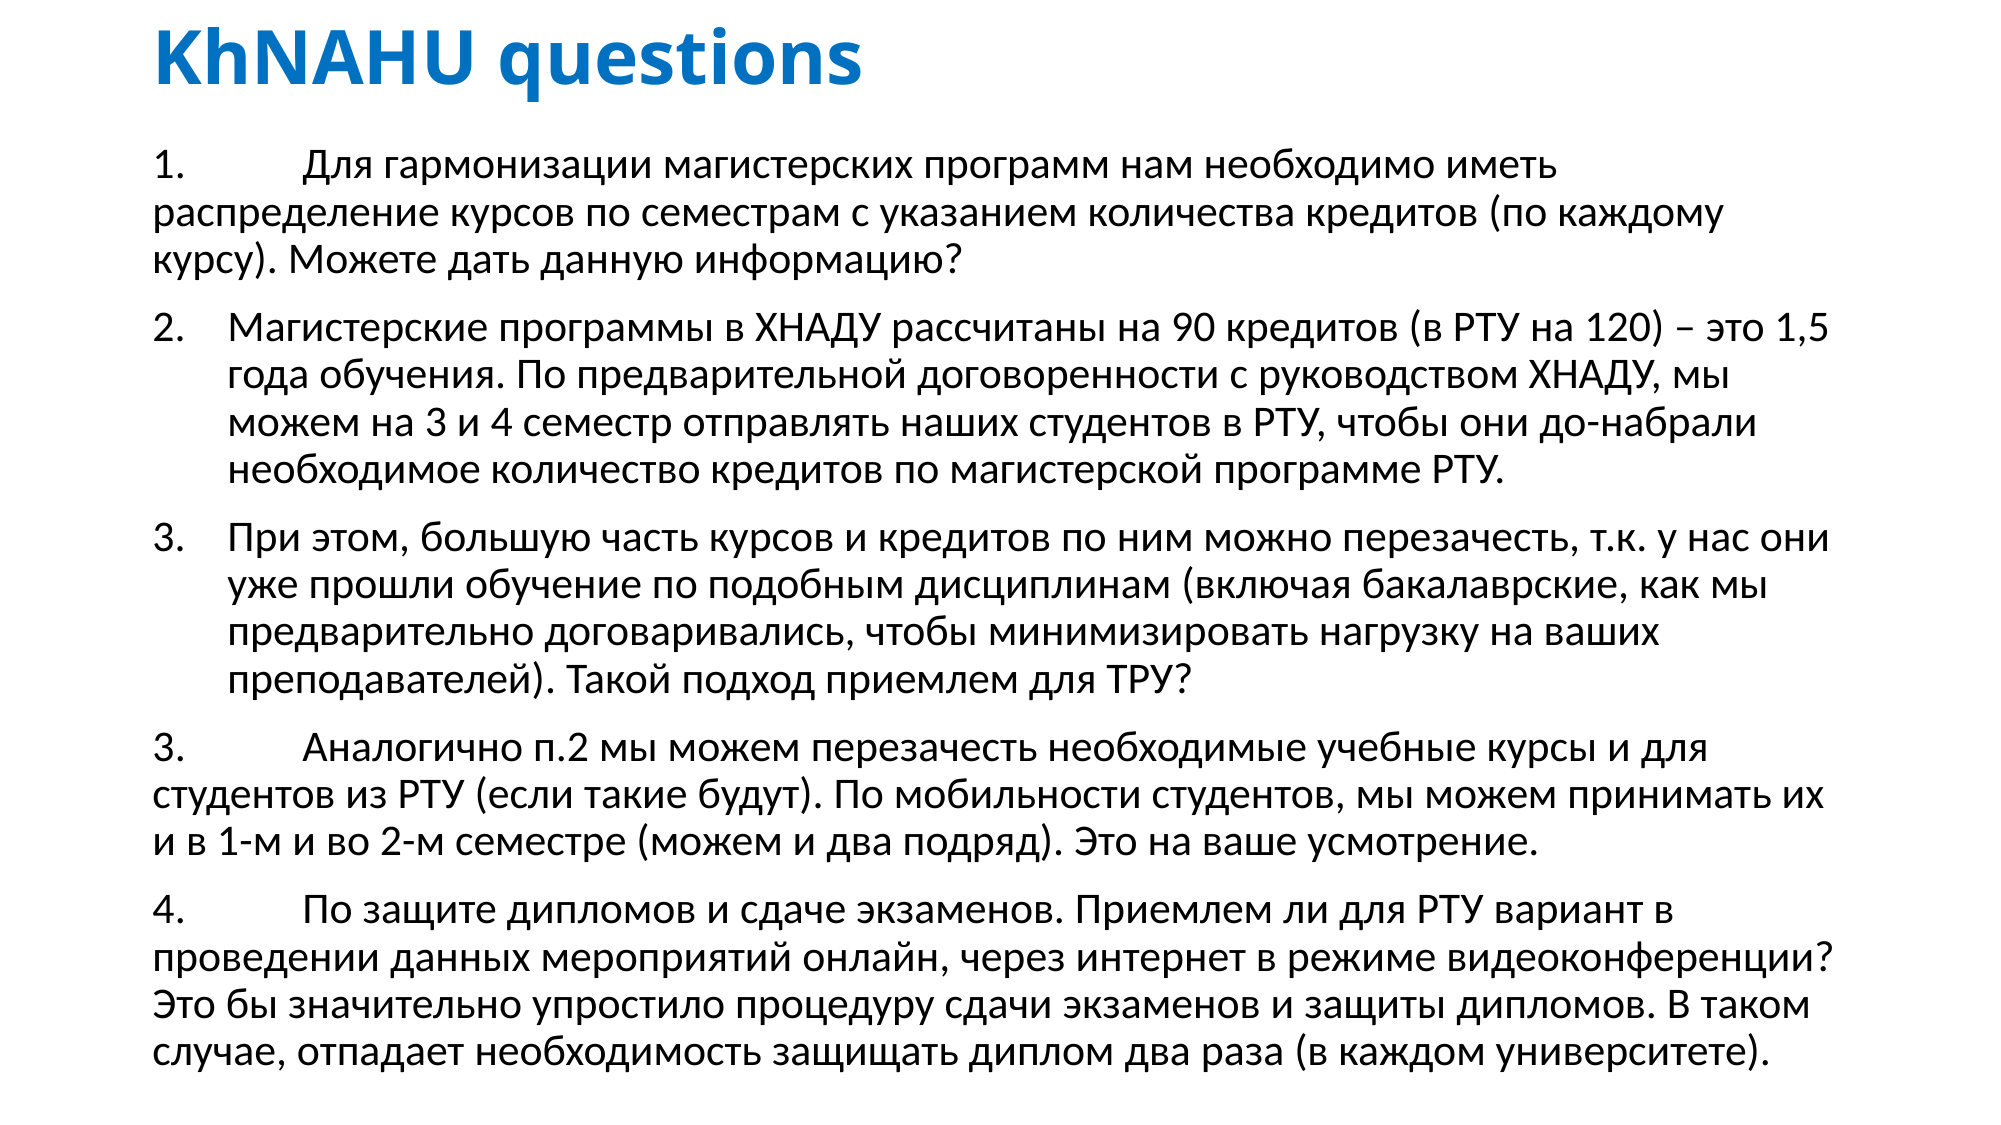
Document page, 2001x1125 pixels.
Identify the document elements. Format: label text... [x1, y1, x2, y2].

list 1. Для гармонизации магистерских программ нам необходимо иметь распределение курсов по семестрам с указанием количества кредитов (по каждому курсу). Можете дать данную информацию? Магистерские программы в ХНАДУ рассчитаны на 90 кредитов (в РТУ на 120) – это 1,5 года обучения. По предварительной договоренности с руководством ХНАДУ, мы можем на 3 и 4 семестр отправлять наших студентов в РТУ, чтобы они до-набрали необходимое количество кредитов по магистерской программе РТУ. При этом, большую часть курсов и кредитов по ним можно перезачесть, т.к. у нас они уже прошли обучение по подобным дисциплинам (включая бакалаврские, как мы предварительно договаривались, чтобы минимизировать нагрузку на ваших преподавателей). Такой подход приемлем для ТРУ? 3. Аналогично п.2 мы можем перезачесть необходимые учебные курсы и для студентов из РТУ (если такие будут). По мобильности студентов, мы можем принимать их и в 1-м и во 2-м семестре (можем и два подряд). Это на ваше усмотрение. 4. По защите дипломов и сдаче экзаменов. Приемлем ли для РТУ вариант в проведении данных мероприятий онлайн, через интернет в режиме видеоконференции? Это бы значительно упростило процедуру сдачи экзаменов и защиты дипломов. В таком случае, отпадает необходимость защищать диплом два раза (в каждом университете). [137, 133, 1863, 1093]
title KhNAHU questions [137, 10, 1863, 110]
